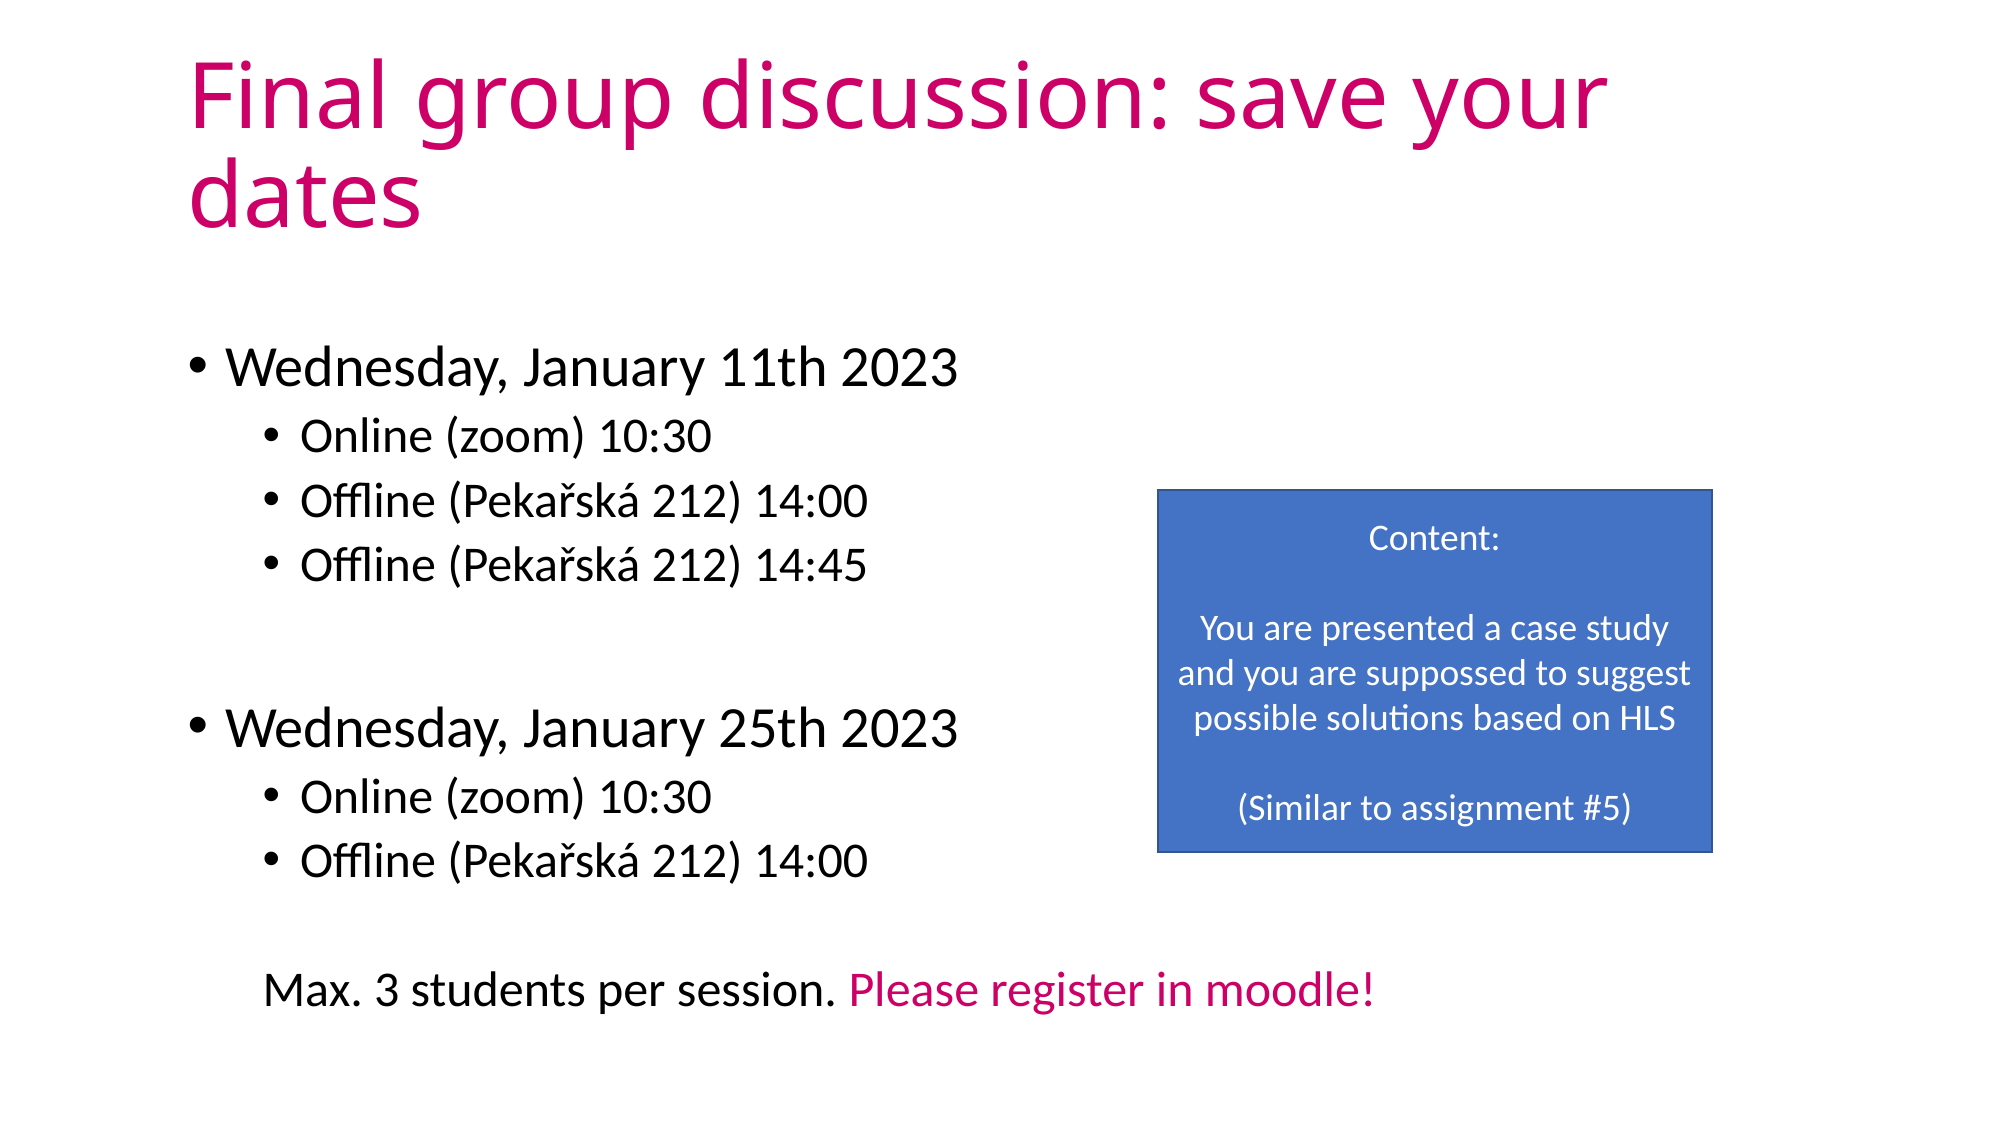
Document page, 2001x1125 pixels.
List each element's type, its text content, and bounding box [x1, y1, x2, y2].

text_box Content: You are presented a case study and you are suppossed to suggest possible solutions based on HLS (Similar to assignment #5) [1157, 489, 1713, 853]
list Wednesday, January 11th 2023 Online (zoom) 10:30 Offline (Pekařská 212) 14:00 Offline (Pekařská 212) 14:45 Wednesday, January 25th 2023 Online (zoom) 10:30 Offline (Pekařská 212) 14:00 Max. 3 students per session. Please register in moodle! [172, 328, 1828, 1036]
title Final group discussion: save your dates [172, 89, 1828, 208]
